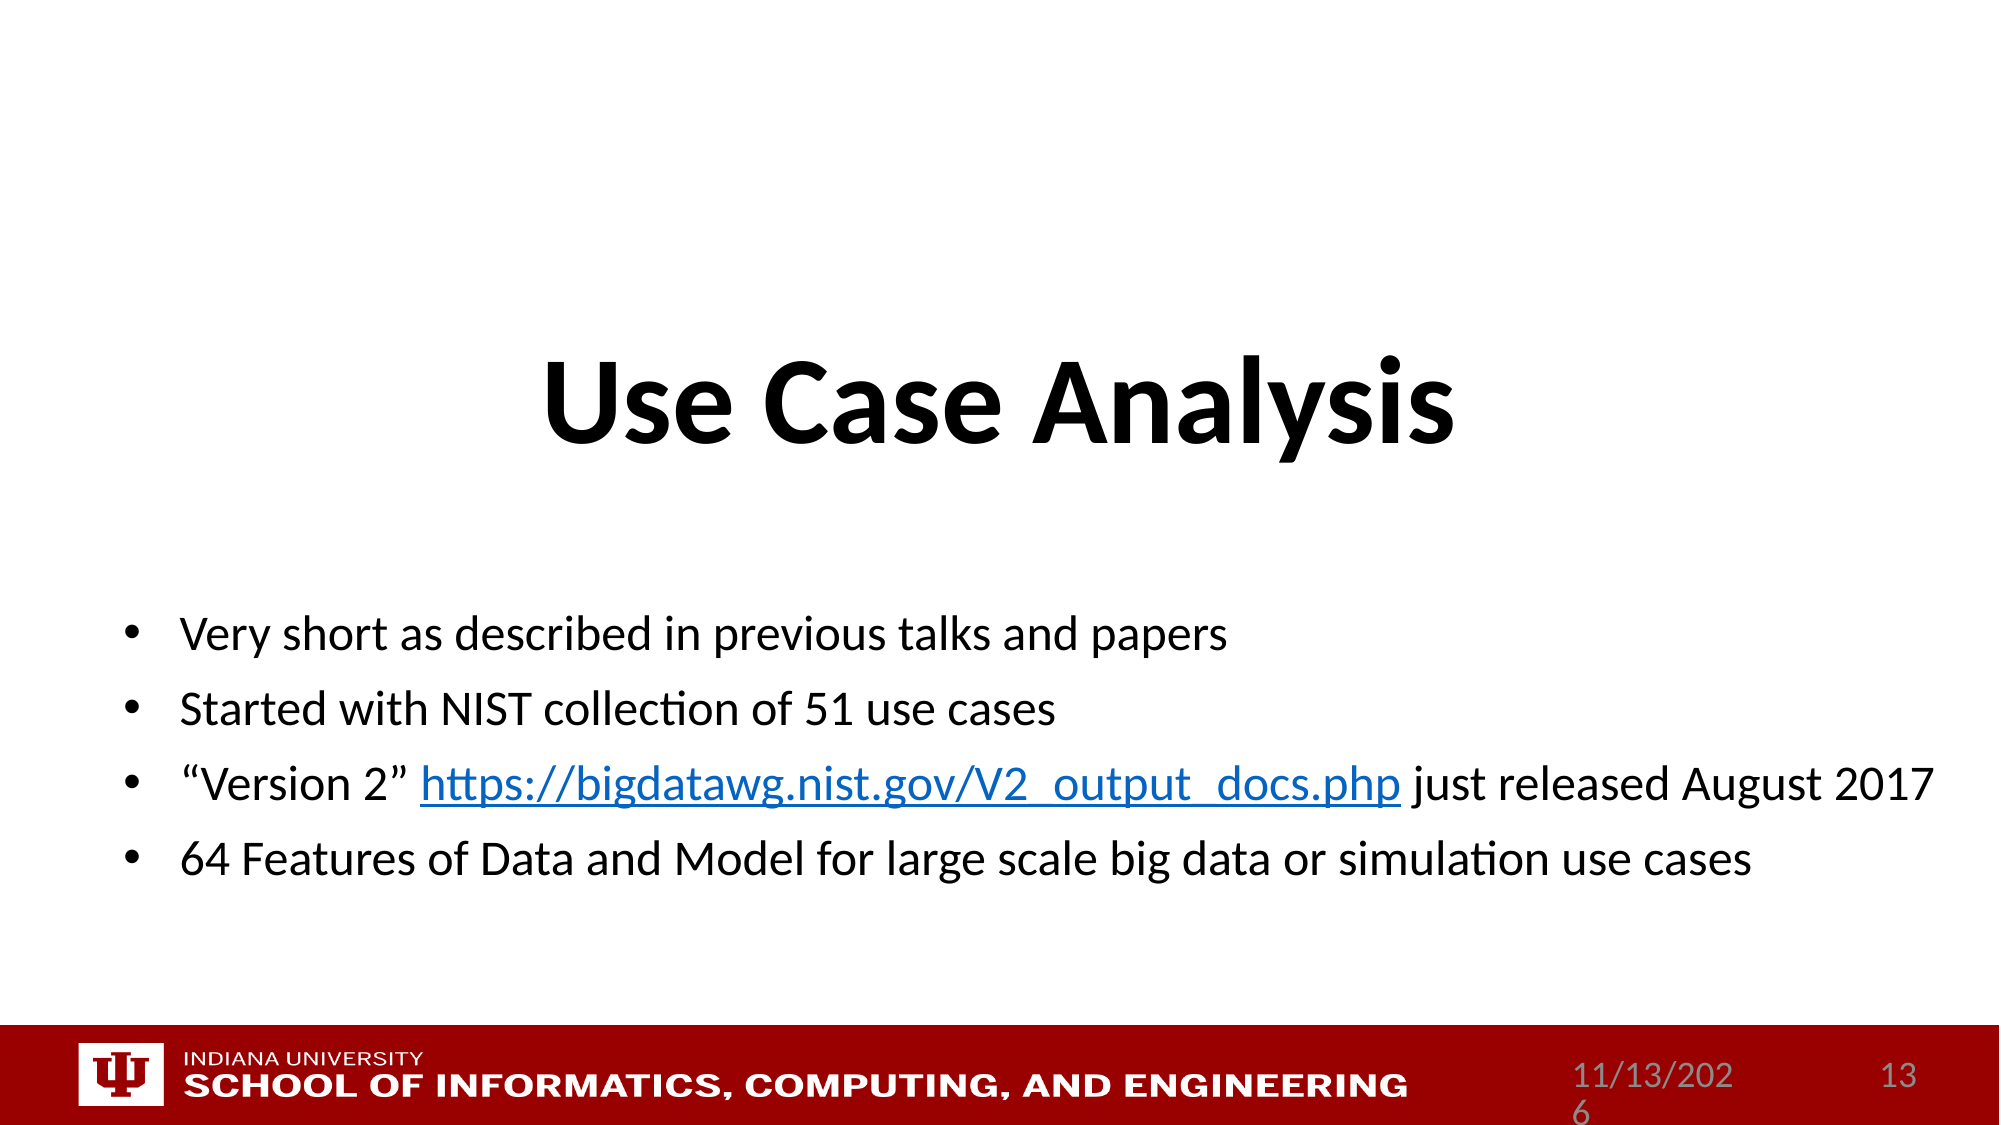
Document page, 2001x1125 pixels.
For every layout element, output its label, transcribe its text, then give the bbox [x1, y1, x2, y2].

title Use Case Analysis [136, 232, 1862, 478]
picture [0, 1025, 1999, 1125]
list Very short as described in previous talks and papers Started with NIST collection of 51 use cases “Version 2” https://bigdatawg.nist.gov/V2_output_docs.php just released August 2017 64 Features of Data and Model for large scale big data or simulation use cases [108, 599, 1960, 957]
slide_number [1556, 1042, 1754, 1103]
slide_number 13 [1754, 1042, 1932, 1103]
